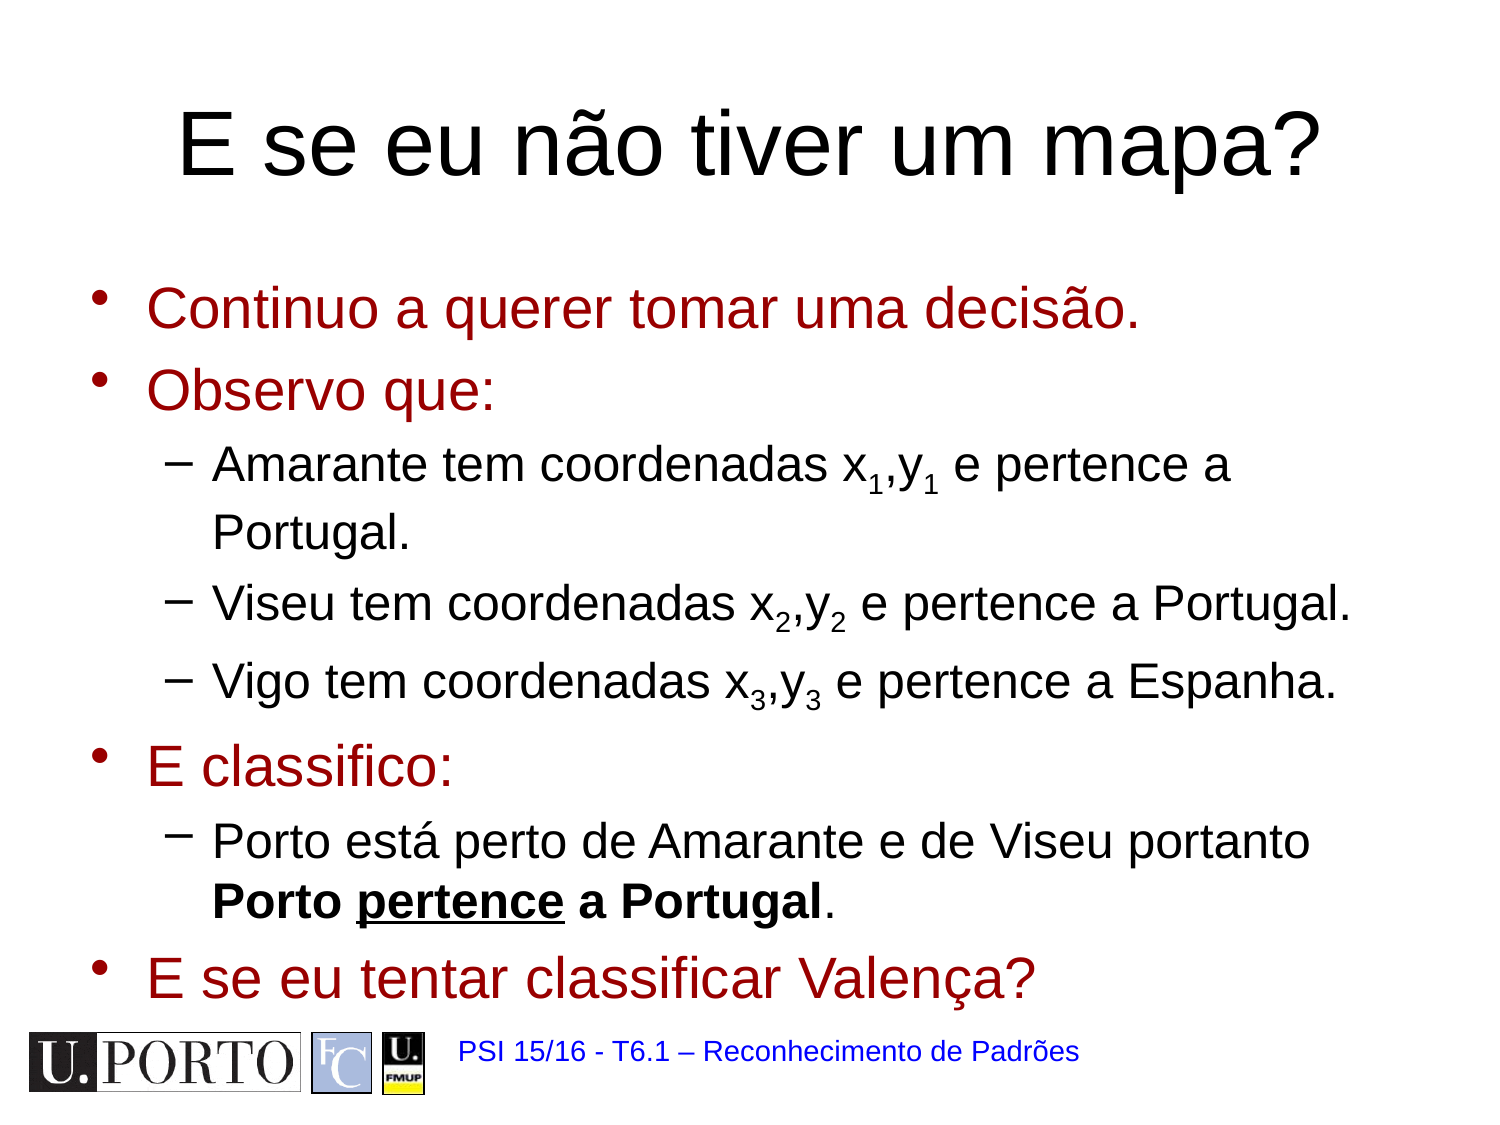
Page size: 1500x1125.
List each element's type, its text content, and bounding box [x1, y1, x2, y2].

list Continuo a querer tomar uma decisão. Observo que: Amarante tem coordenadas x1,y1 e pertence a Portugal. Viseu tem coordenadas x2,y2 e pertence a Portugal. Vigo tem coordenadas x3,y3 e pertence a Espanha. E classifico: Porto está perto de Amarante e de Viseu portanto Porto pertence a Portugal. E se eu tentar classificar Valença? [75, 262, 1425, 1005]
title E se eu não tiver um mapa? [75, 45, 1425, 233]
footer PSI 15/16 - T6.1 – Reconhecimento de Padrões [442, 1024, 1306, 1103]
picture [29, 1032, 301, 1092]
picture [384, 1033, 423, 1094]
picture [313, 1033, 371, 1092]
